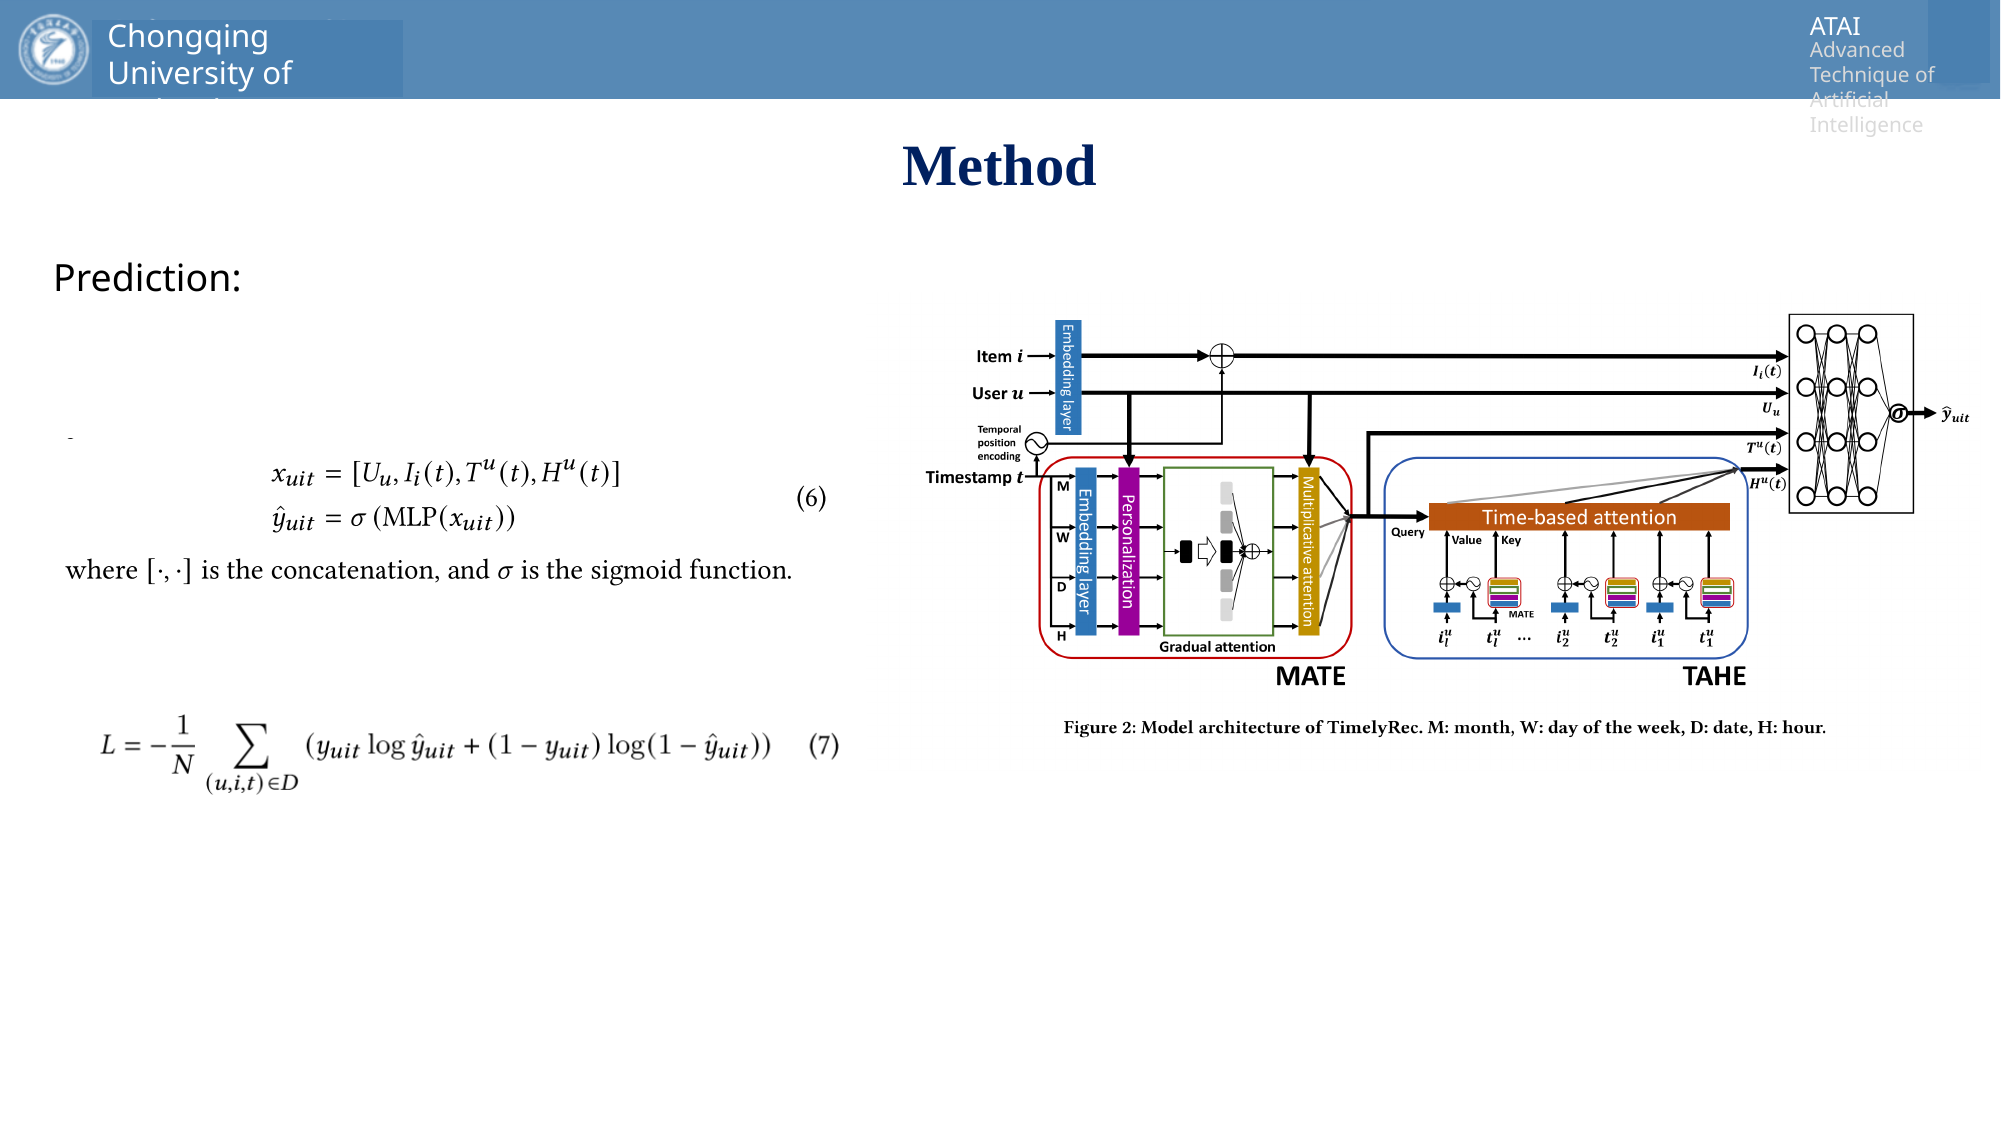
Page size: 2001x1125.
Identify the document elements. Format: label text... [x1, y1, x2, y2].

picture [1928, 0, 1990, 83]
picture [92, 20, 403, 97]
text_box Prediction: [38, 246, 257, 306]
title Method [0, 126, 2000, 206]
picture [56, 292, 1981, 804]
